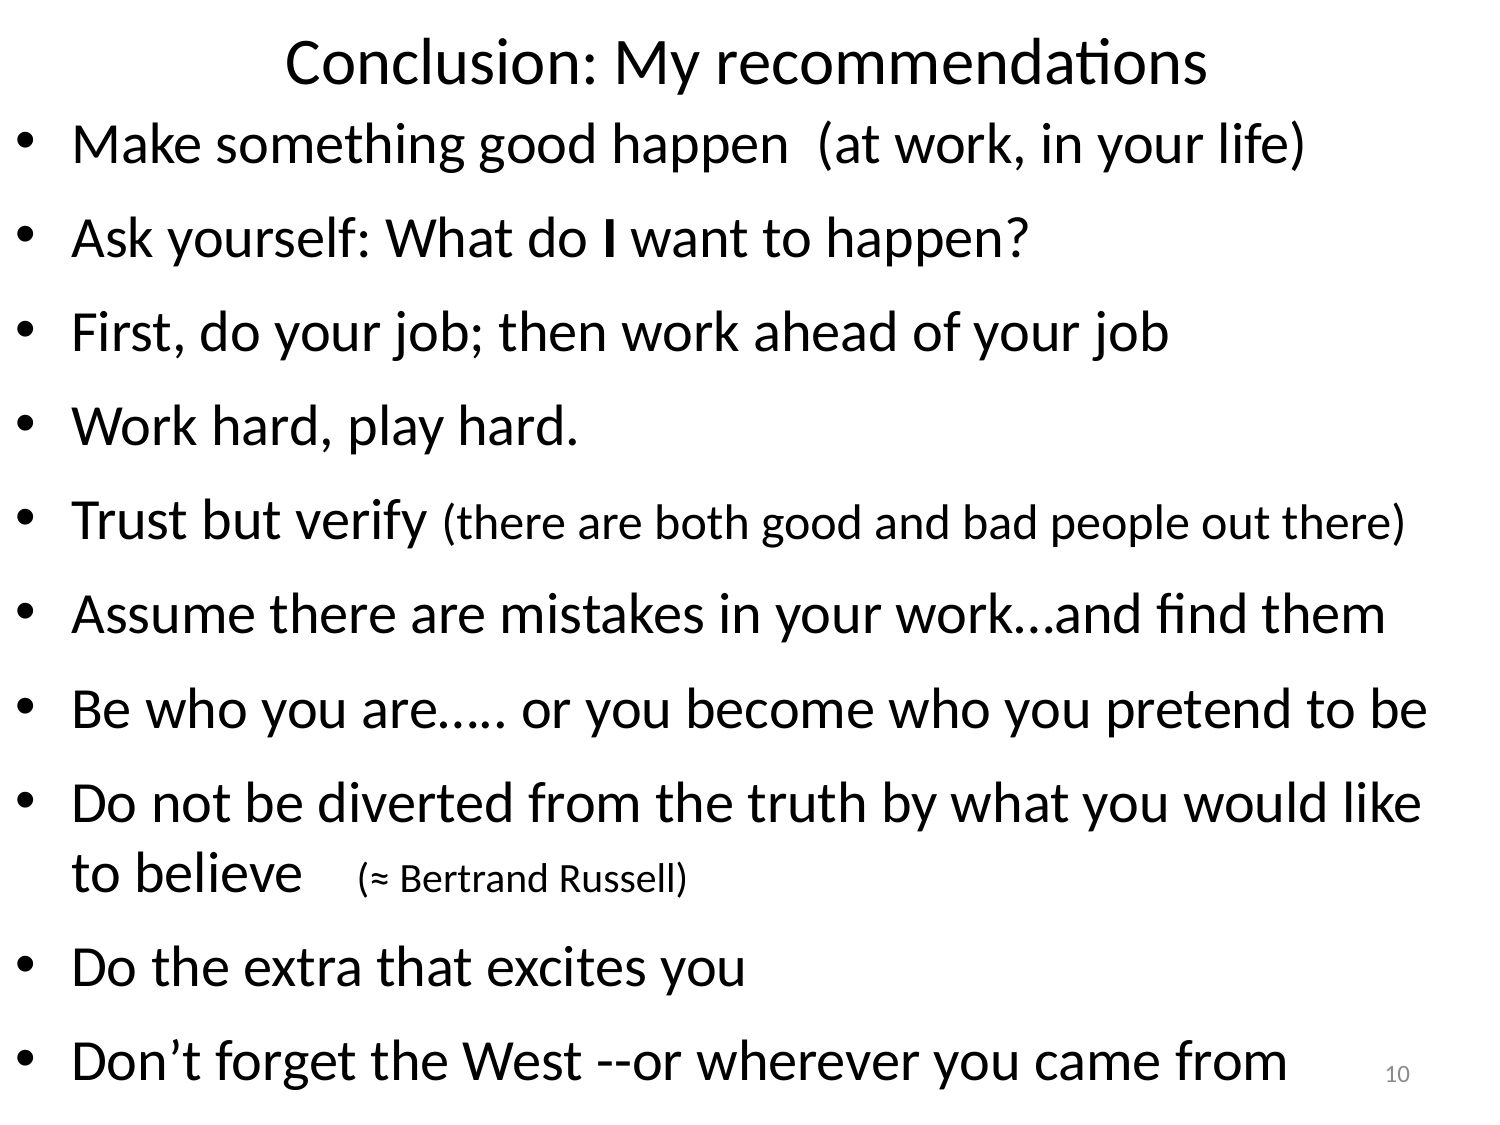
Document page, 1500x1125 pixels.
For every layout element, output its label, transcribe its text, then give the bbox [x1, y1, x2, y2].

slide_number 10 [1074, 1042, 1425, 1103]
title Conclusion: My recommendations [87, 12, 1438, 97]
list Make something good happen (at work, in your life) Ask yourself: What do I want to happen? First, do your job; then work ahead of your job Work hard, play hard. Trust but verify (there are both good and bad people out there) Assume there are mistakes in your work…and find them Be who you are….. or you become who you pretend to be Do not be diverted from the truth by what you would like to believe (≈ Bertrand Russell) Do the extra that excites you Don’t forget the West --or wherever you came from [0, 97, 1475, 935]
footer [512, 1042, 988, 1103]
